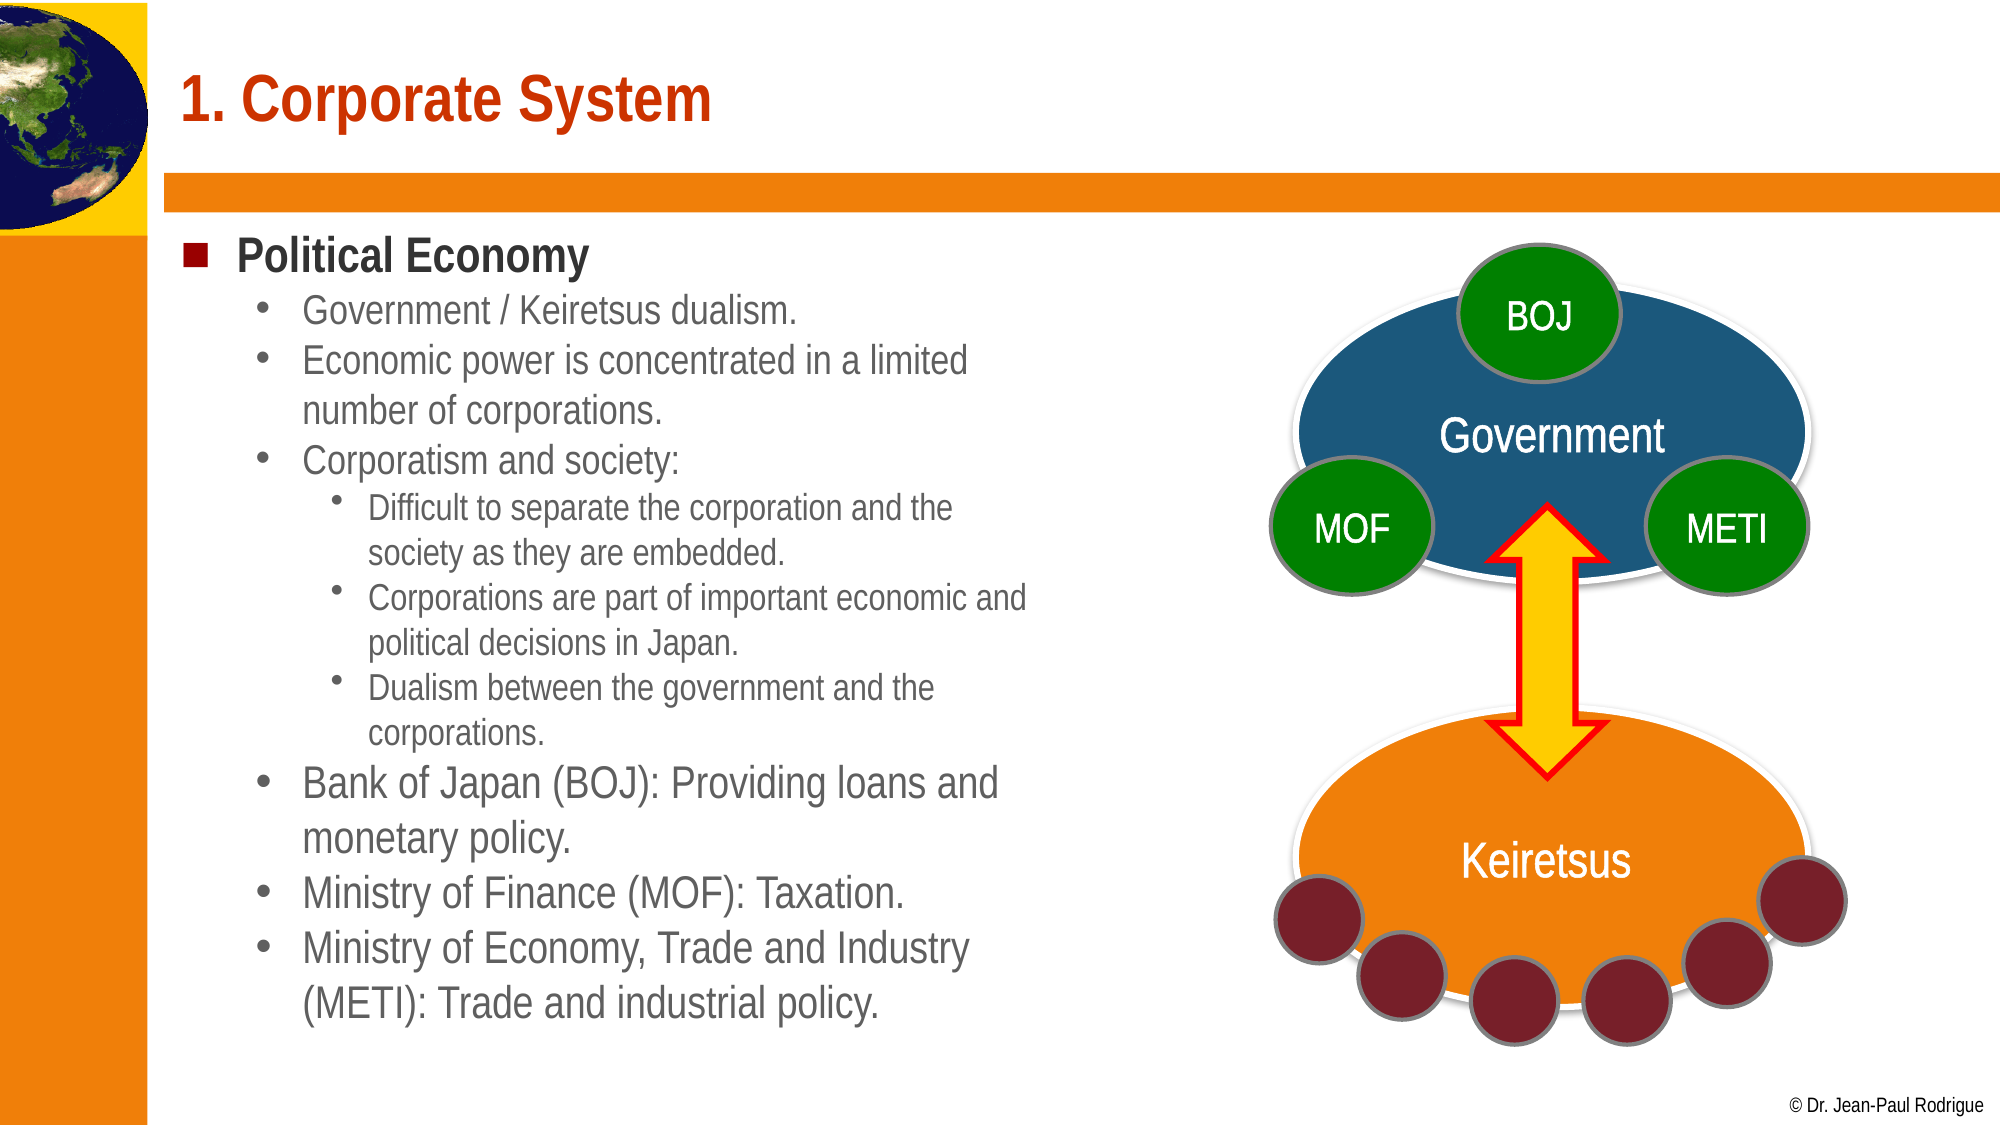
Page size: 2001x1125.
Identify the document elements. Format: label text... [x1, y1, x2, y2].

title 1. Corporate System [165, 16, 1966, 173]
text_box [1358, 932, 1446, 1020]
text_box [1491, 505, 1604, 778]
list Political Economy Government / Keiretsus dualism. Economic power is concentrated in a limited number of corporations. Corporatism and society: Difficult to separate the corporation and the society as they are embedded. Corporations are part of important economic and political decisions in Japan. Dualism between the government and the corporations. Bank of Japan (BOJ): Providing loans and monetary policy. Ministry of Finance (MOF): Taxation. Ministry of Economy, Trade and Industry (METI): Trade and industrial policy. [165, 214, 1051, 1084]
text_box METI [1645, 457, 1809, 595]
text_box MOF [1270, 457, 1434, 595]
text_box [1470, 957, 1559, 1045]
text_box Keiretsus [1292, 704, 1812, 1011]
picture [0, 3, 149, 231]
text_box [1583, 957, 1671, 1045]
text_box [1758, 857, 1846, 945]
text_box BOJ [1458, 244, 1621, 383]
text_box Government [1292, 283, 1812, 585]
text_box [1275, 875, 1364, 964]
text_box [1683, 919, 1771, 1008]
